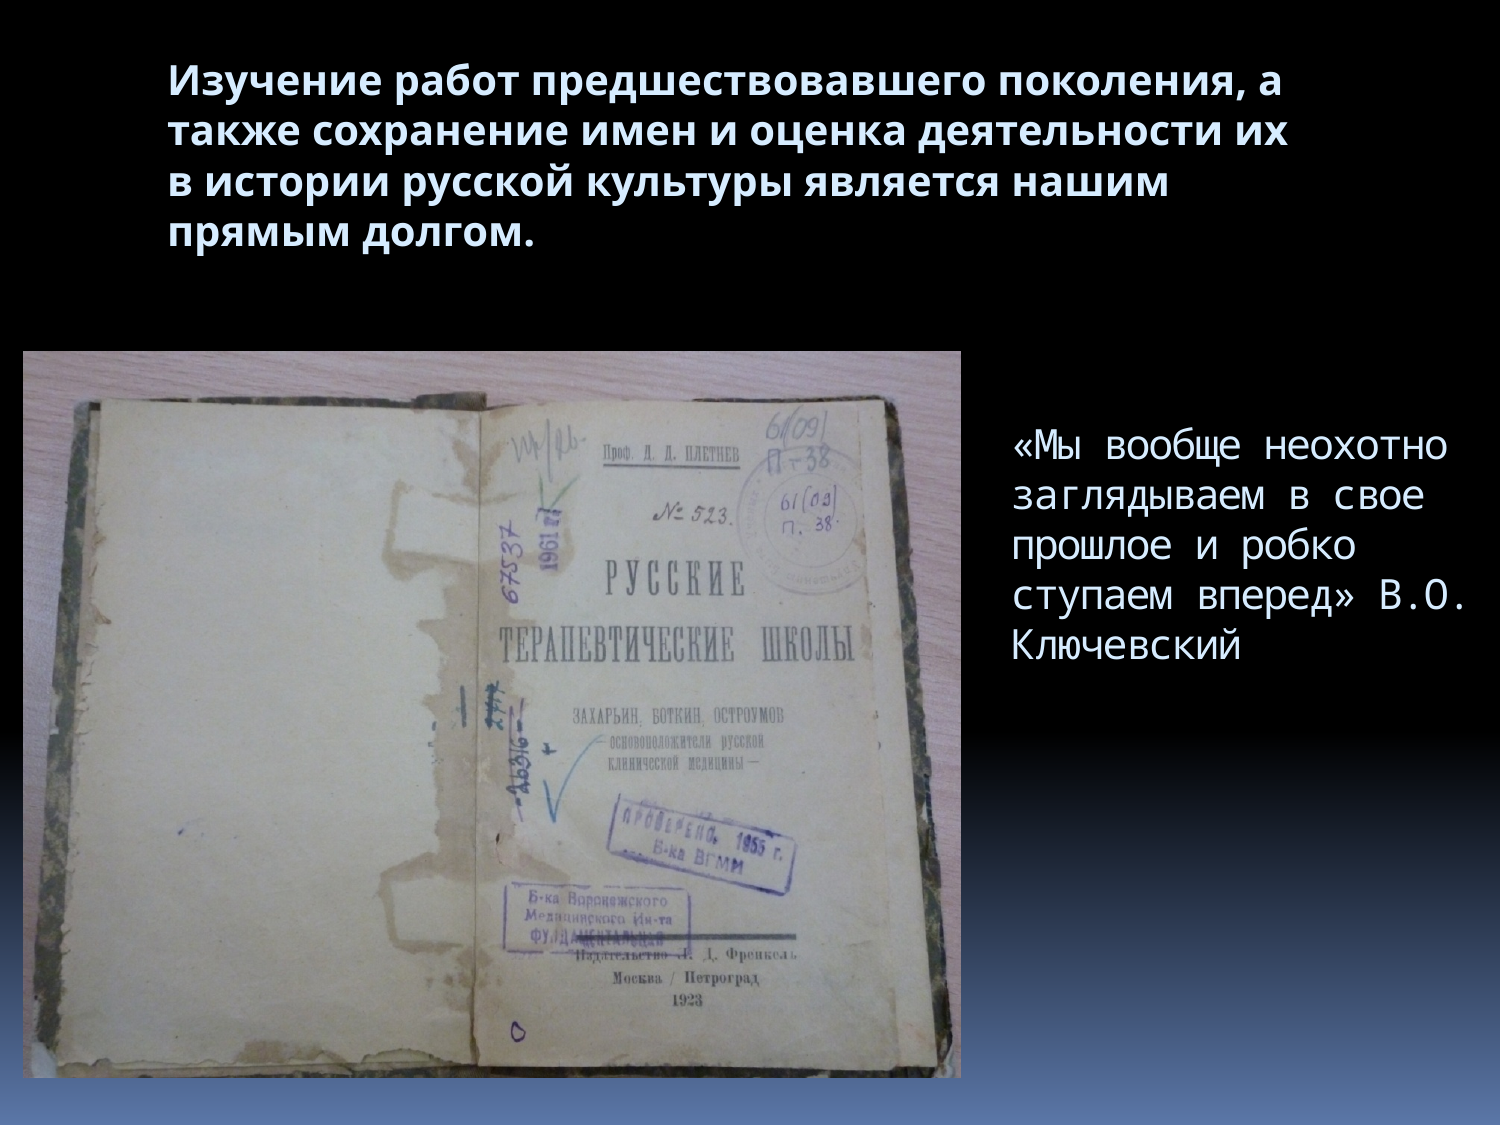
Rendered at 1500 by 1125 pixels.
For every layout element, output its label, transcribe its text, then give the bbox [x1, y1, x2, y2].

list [22, 351, 962, 1079]
title «Мы вообще неохотно заглядываем в свое прошлое и робко ступаем вперед» В.О. Ключевский [996, 410, 1500, 692]
text_box Изучение работ предшествовавшего поколения, а также сохранение имен и оценка деятельности их в истории русской культуры является нашим прямым долгом. [152, 46, 1336, 262]
